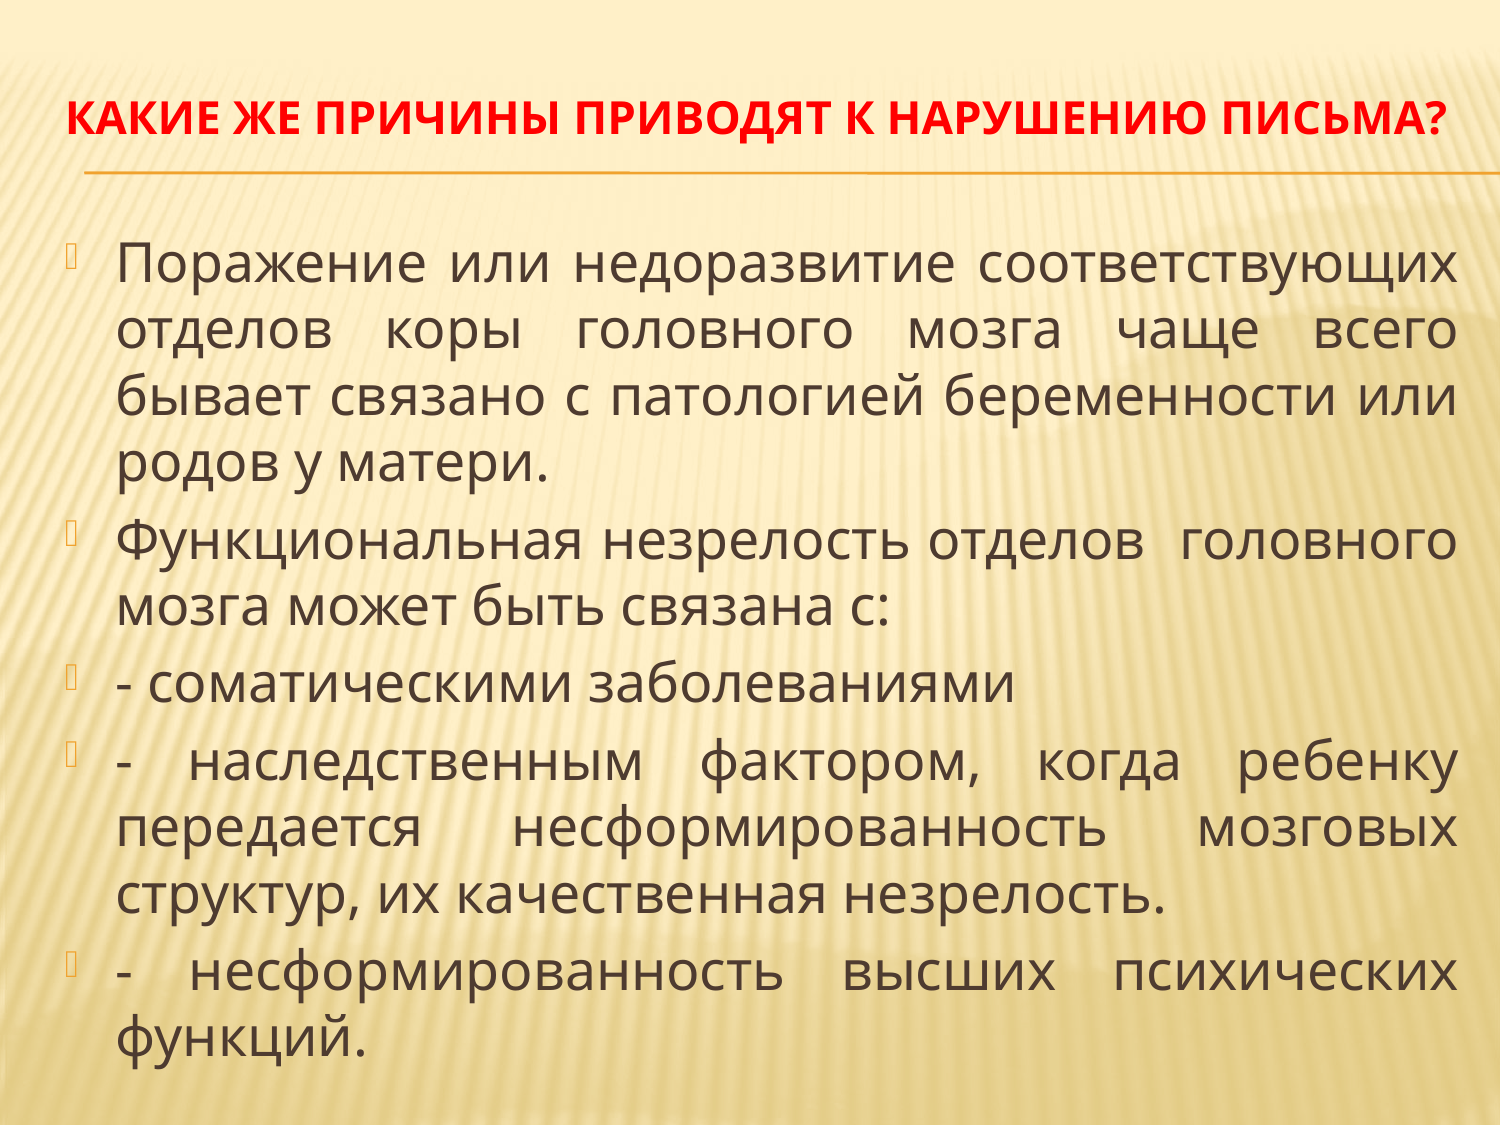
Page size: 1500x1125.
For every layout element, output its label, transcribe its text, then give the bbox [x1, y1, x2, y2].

list Поражение или недоразвитие соответствующих отделов коры головного мозга чаще всего бывает связано с патологией беременности или родов у матери. Функциональная незрелость отделов головного мозга может быть связана с: - соматическими заболеваниями - наследственным фактором, когда ребенку передается несформированность мозговых структур, их качественная незрелость. - несформированность высших психических функций. [50, 219, 1475, 1083]
title Какие же причины приводят к нарушению письма? [50, 75, 1475, 213]
